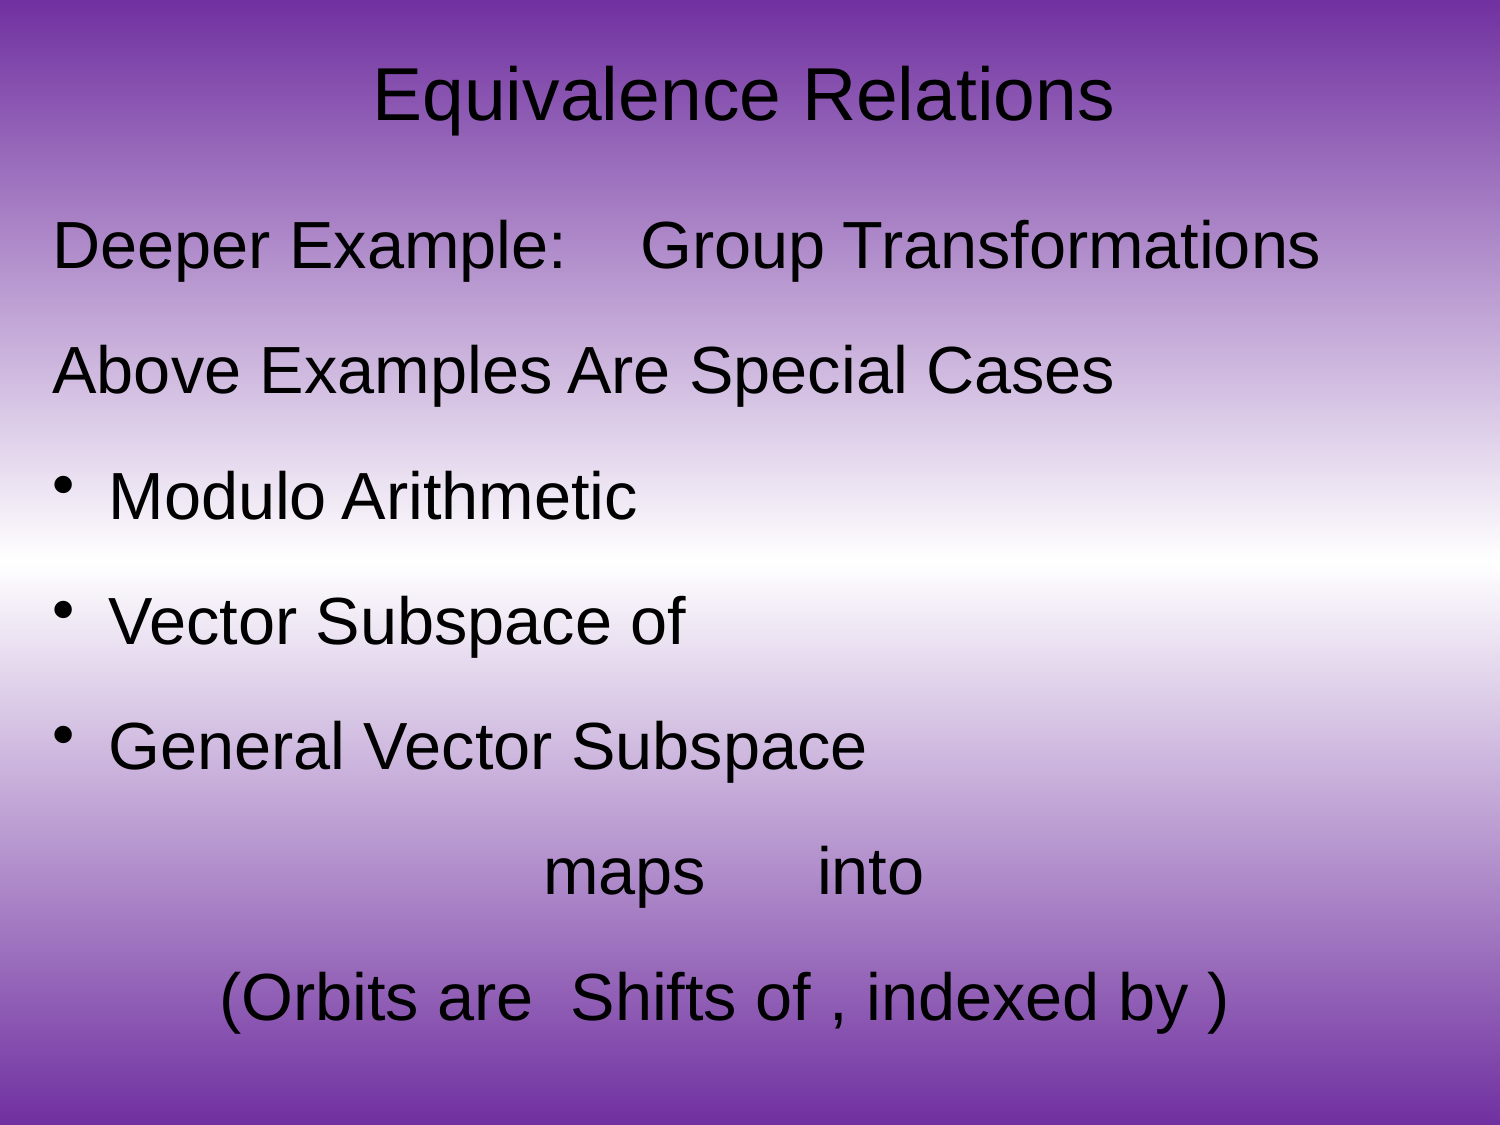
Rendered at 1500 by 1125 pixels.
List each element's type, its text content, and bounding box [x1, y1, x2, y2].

title Equivalence Relations [50, 50, 1438, 131]
